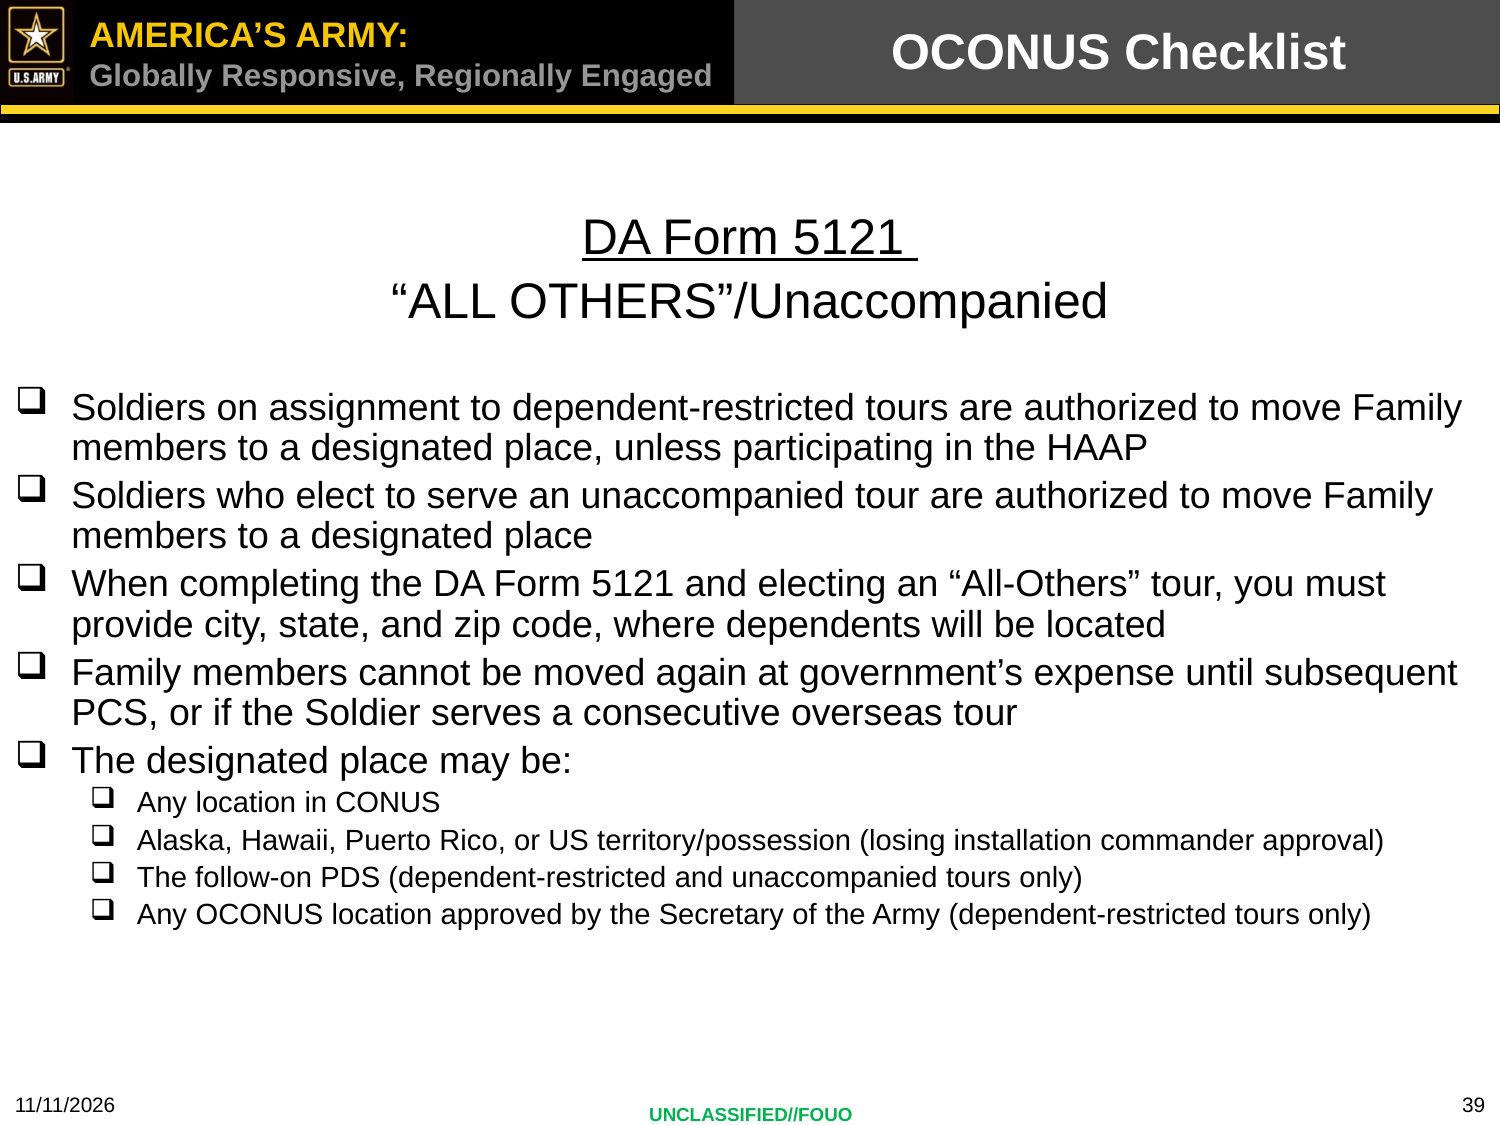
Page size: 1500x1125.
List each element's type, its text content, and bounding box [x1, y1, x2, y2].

slide_number 39 [1149, 1084, 1500, 1125]
text_box DA Form 5121 “ALL OTHERS”/Unaccompanied Soldiers on assignment to dependent-restricted tours are authorized to move Family members to a designated place, unless participating in the HAAP Soldiers who elect to serve an unaccompanied tour are authorized to move Family members to a designated place When completing the DA Form 5121 and electing an “All-Others” tour, you must provide city, state, and zip code, where dependents will be located Family members cannot be moved again at government’s expense until subsequent PCS, or if the Soldier serves a consecutive overseas tour The designated place may be: Any location in CONUS Alaska, Hawaii, Puerto Rico, or US territory/possession (losing installation commander approval) The follow-on PDS (dependent-restricted and unaccompanied tours only) Any OCONUS location approved by the Secretary of the Army (dependent-restricted tours only) [0, 134, 1500, 1025]
picture [0, 0, 74, 103]
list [74, 174, 1426, 1085]
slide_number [0, 1084, 350, 1125]
title OCONUS Checklist [737, 0, 1500, 100]
